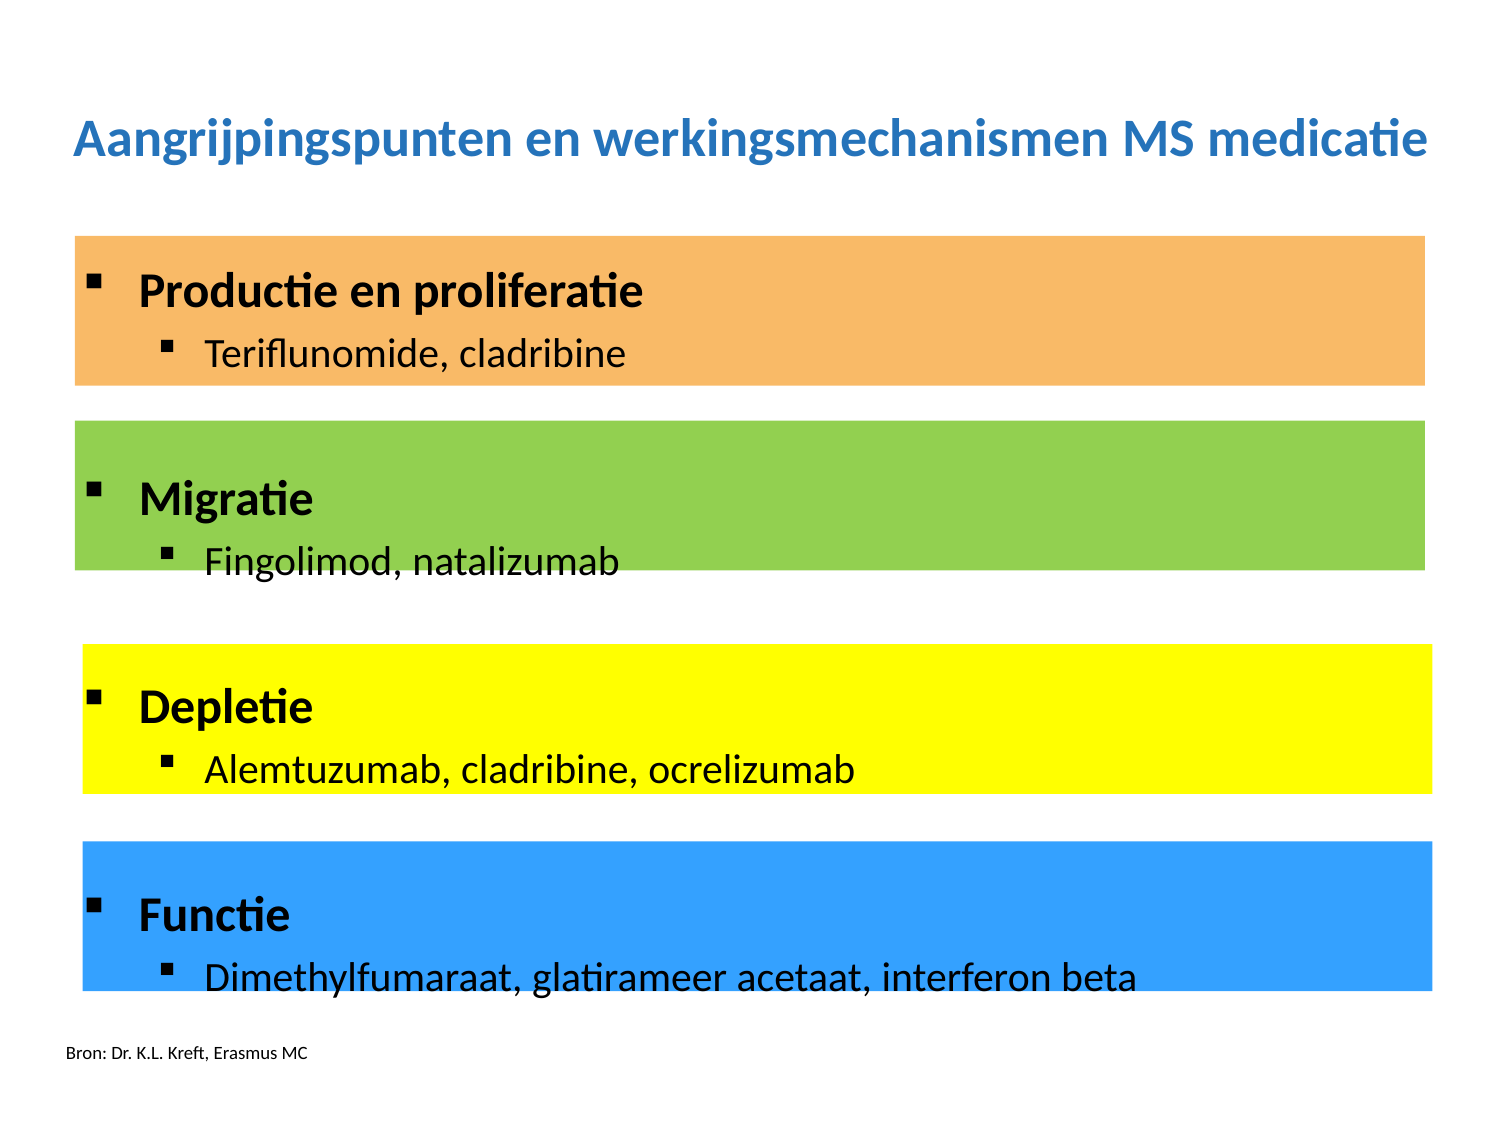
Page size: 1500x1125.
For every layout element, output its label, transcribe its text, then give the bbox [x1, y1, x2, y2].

title Aangrijpingspunten en werkingsmechanismen MS medicatie [53, 84, 1450, 185]
list Productie en proliferatie Teriflunomide, cladribine Migratie Fingolimod, natalizumab Depletie Alemtuzumab, cladribine, ocrelizumab Functie Dimethylfumaraat, glatirameer acetaat, interferon beta [67, 250, 1418, 993]
text_box [74, 235, 1425, 386]
text_box [1418, 841, 1433, 992]
text_box [1418, 420, 1425, 571]
text_box Bron: Dr. K.L. Kreft, Erasmus MC [51, 1033, 1440, 1071]
text_box [1418, 644, 1433, 794]
